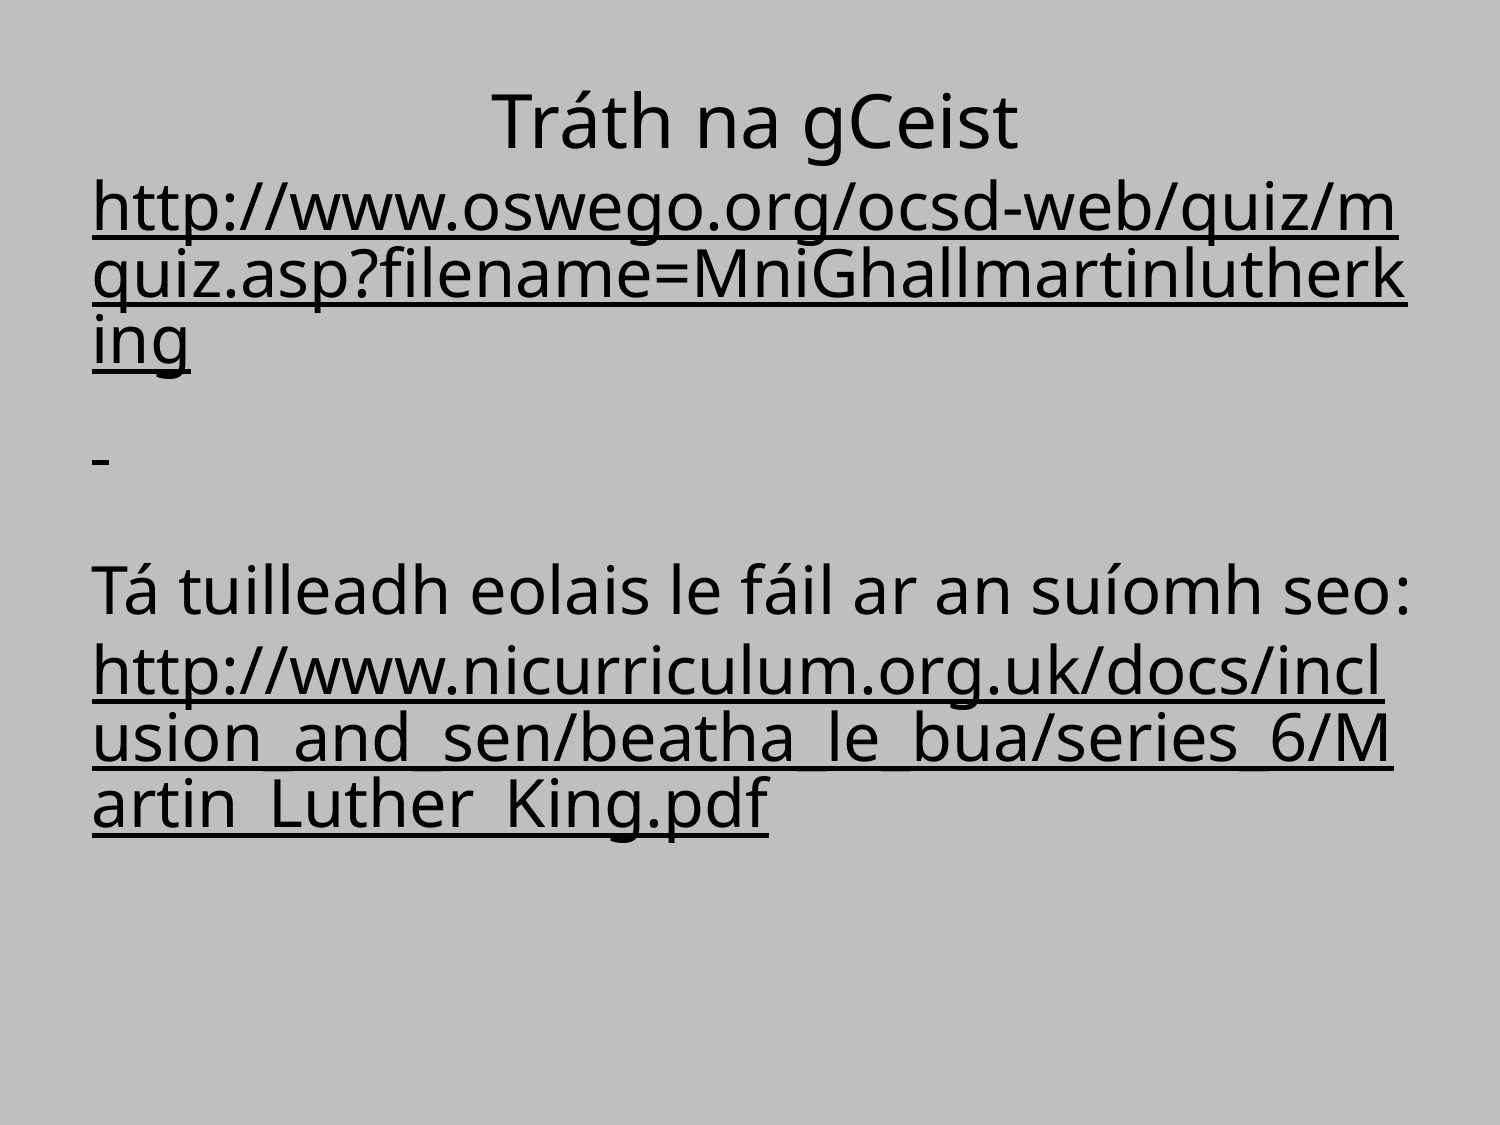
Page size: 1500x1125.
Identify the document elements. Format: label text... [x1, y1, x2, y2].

text_box Tráth na gCeist http://www.oswego.org/ocsd-web/quiz/mquiz.asp?filename=MniGhallmartinlutherking Tá tuilleadh eolais le fáil ar an suíomh seo: http://www.nicurriculum.org.uk/docs/inclusion_and_sen/beatha_le_bua/series_6/Martin_Luther_King.pdf [76, 66, 1436, 574]
text_box [53, 574, 1471, 869]
